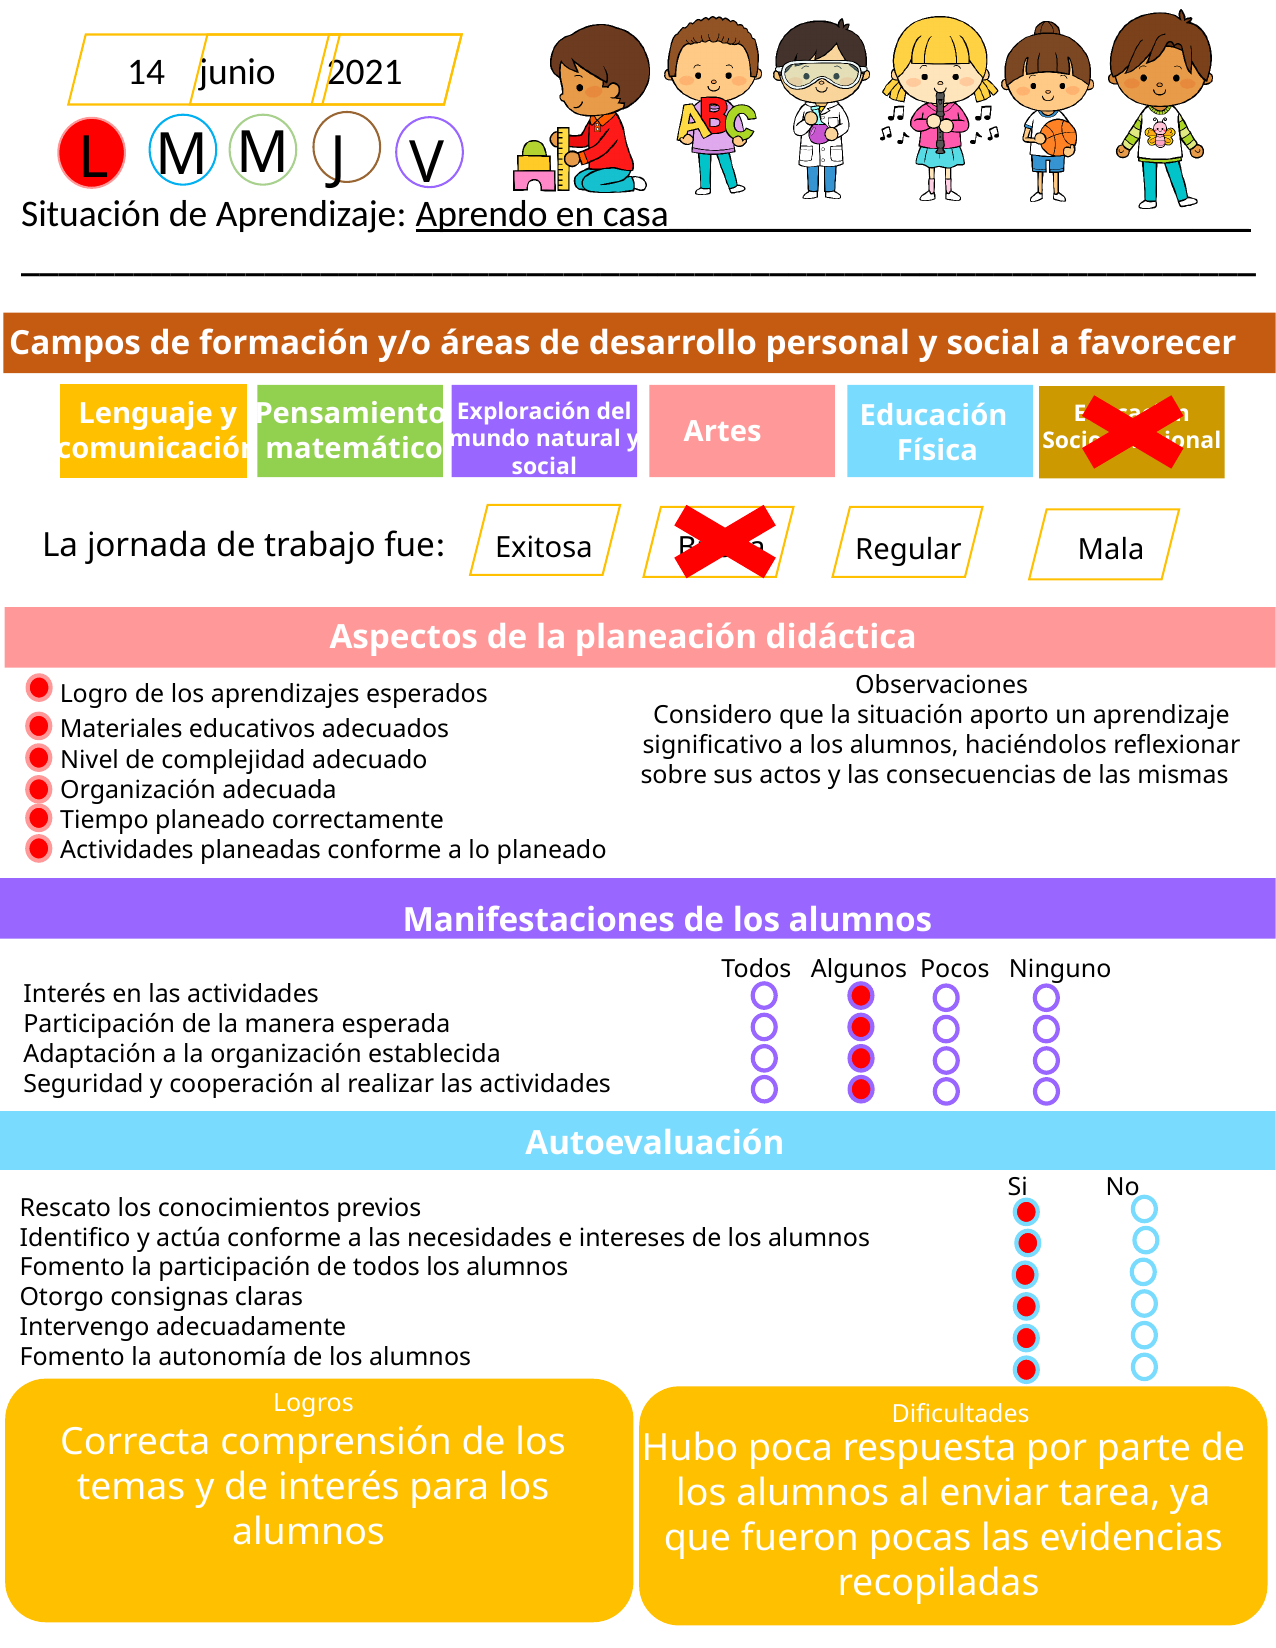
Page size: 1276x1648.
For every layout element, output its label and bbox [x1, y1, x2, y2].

text_box [0, 16, 1276, 1626]
picture [1108, 9, 1213, 209]
